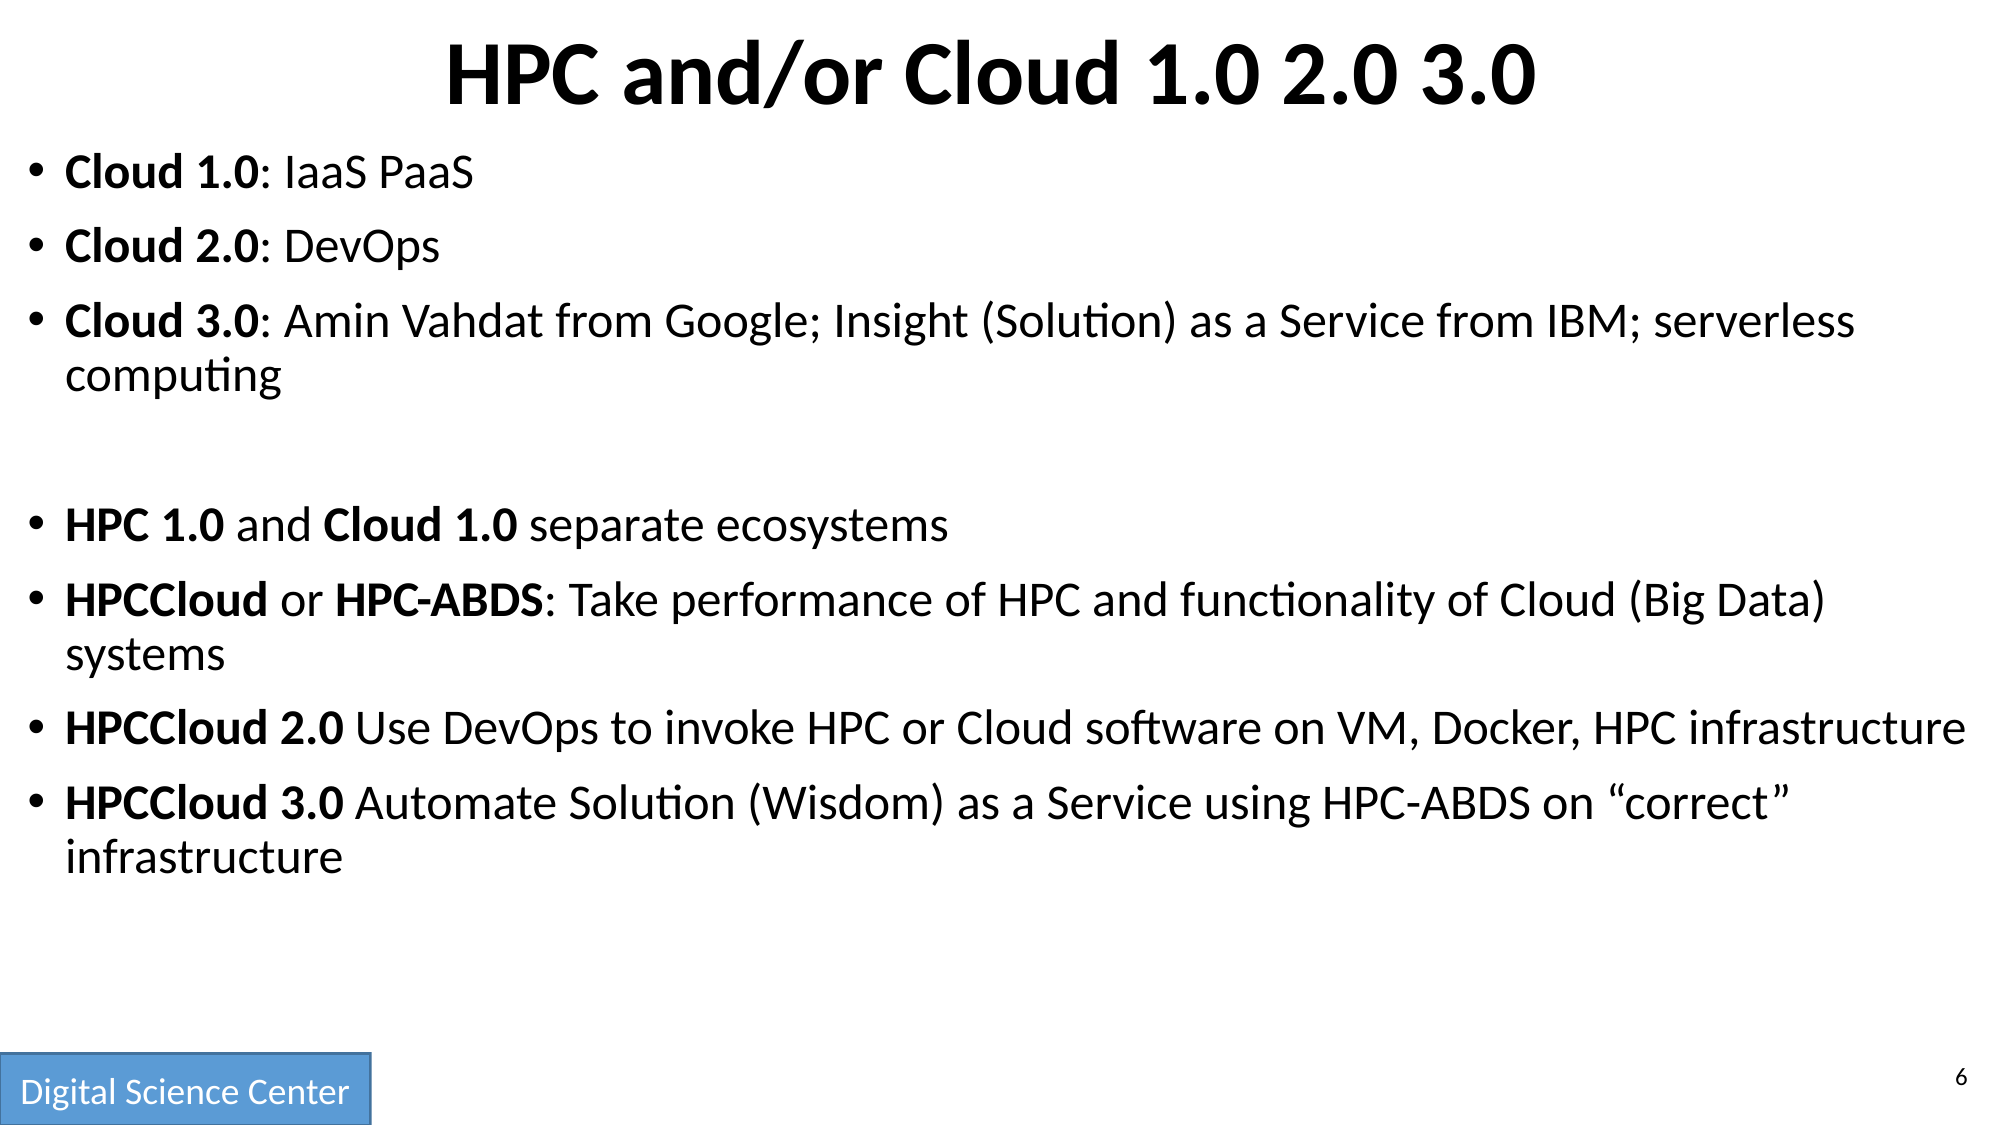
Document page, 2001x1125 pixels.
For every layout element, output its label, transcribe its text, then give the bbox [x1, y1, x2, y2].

slide_number 6 [1803, 1045, 1983, 1105]
list Cloud 1.0: IaaS PaaS Cloud 2.0: DevOps Cloud 3.0: Amin Vahdat from Google; Insight (Solution) as a Service from IBM; serverless computing HPC 1.0 and Cloud 1.0 separate ecosystems HPCCloud or HPC-ABDS: Take performance of HPC and functionality of Cloud (Big Data) systems HPCCloud 2.0 Use DevOps to invoke HPC or Cloud software on VM, Docker, HPC infrastructure HPCCloud 3.0 Automate Solution (Wisdom) as a Service using HPC-ABDS on “correct” infrastructure [12, 137, 2000, 983]
title HPC and/or Cloud 1.0 2.0 3.0 [129, 0, 1855, 185]
